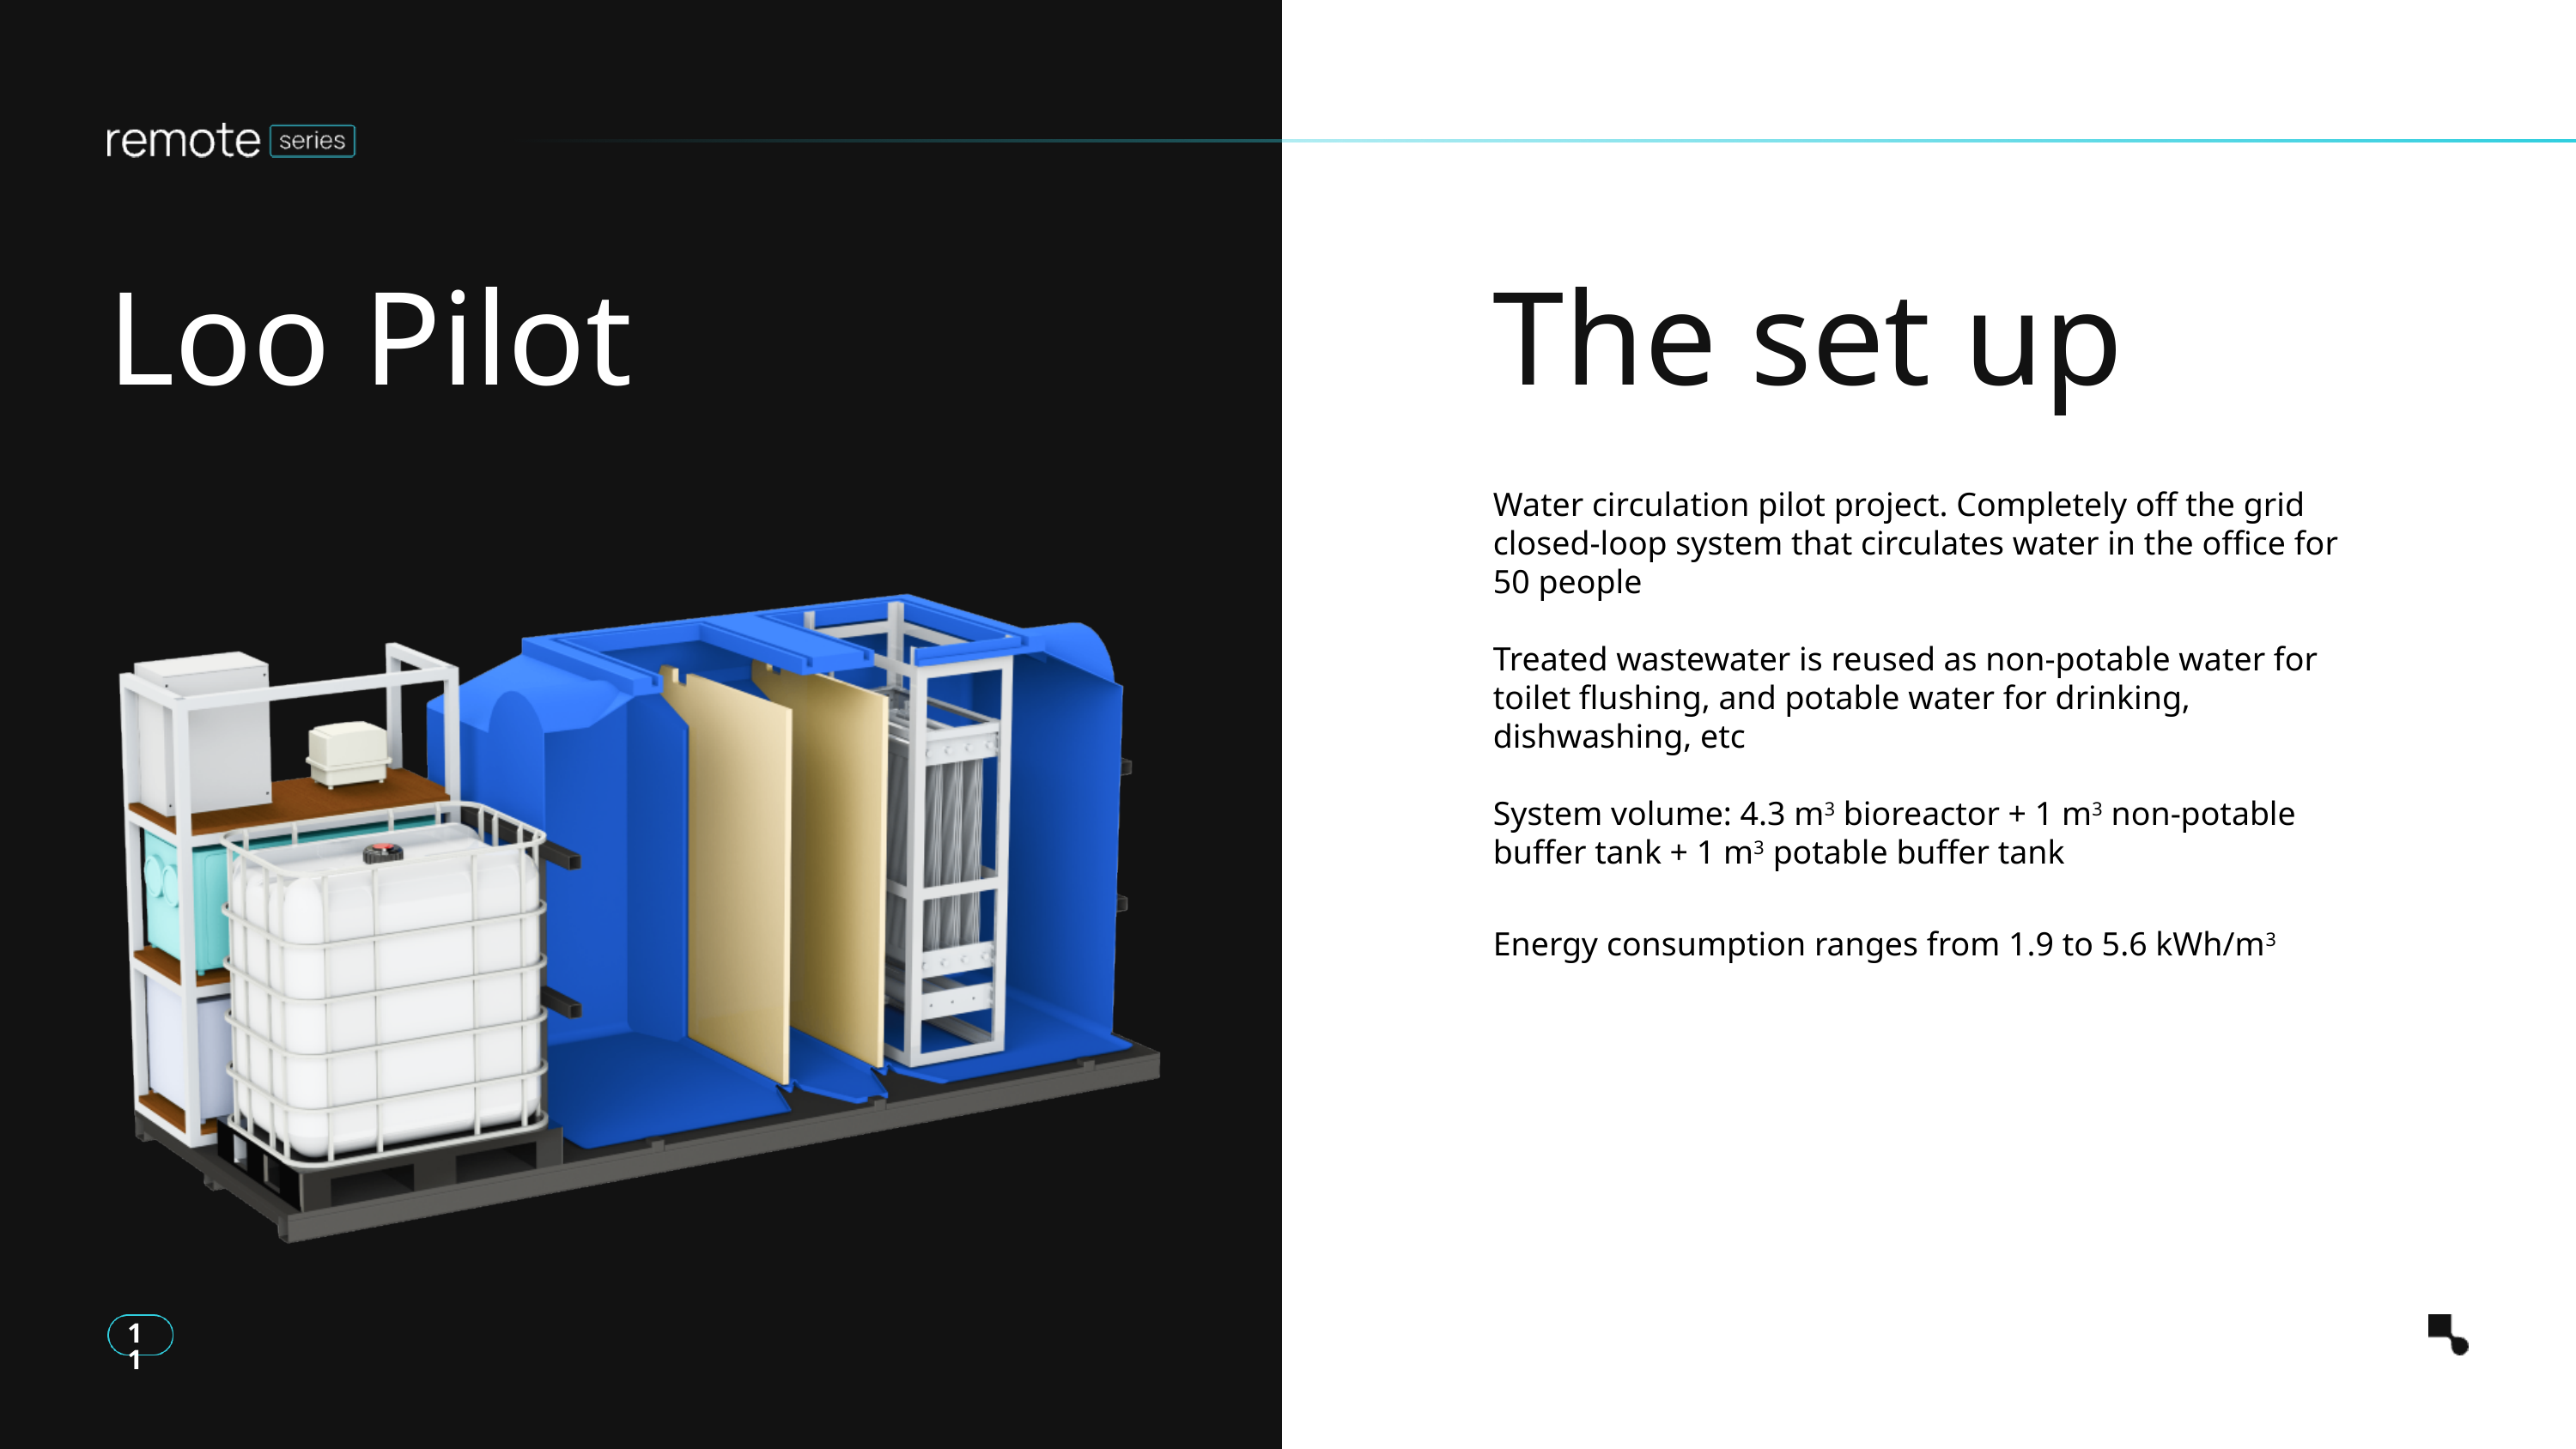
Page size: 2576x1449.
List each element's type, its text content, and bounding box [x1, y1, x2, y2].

picture [2428, 1314, 2469, 1355]
text_box Water circulation pilot project. Completely off the grid closed-loop system that circulates water in the office for 50 people Treated wastewater is reused as non-potable water for toilet flushing, and potable water for drinking, dishwashing, etc System volume: 4.3 m3 bioreactor + 1 m3 non-potable buffer tank + 1 m3 potable buffer tank Energy consumption ranges from 1.9 to 5.6 kWh/m3 [1492, 483, 2359, 1128]
picture [0, 0, 2576, 1449]
text_box The set up [1492, 266, 2136, 412]
